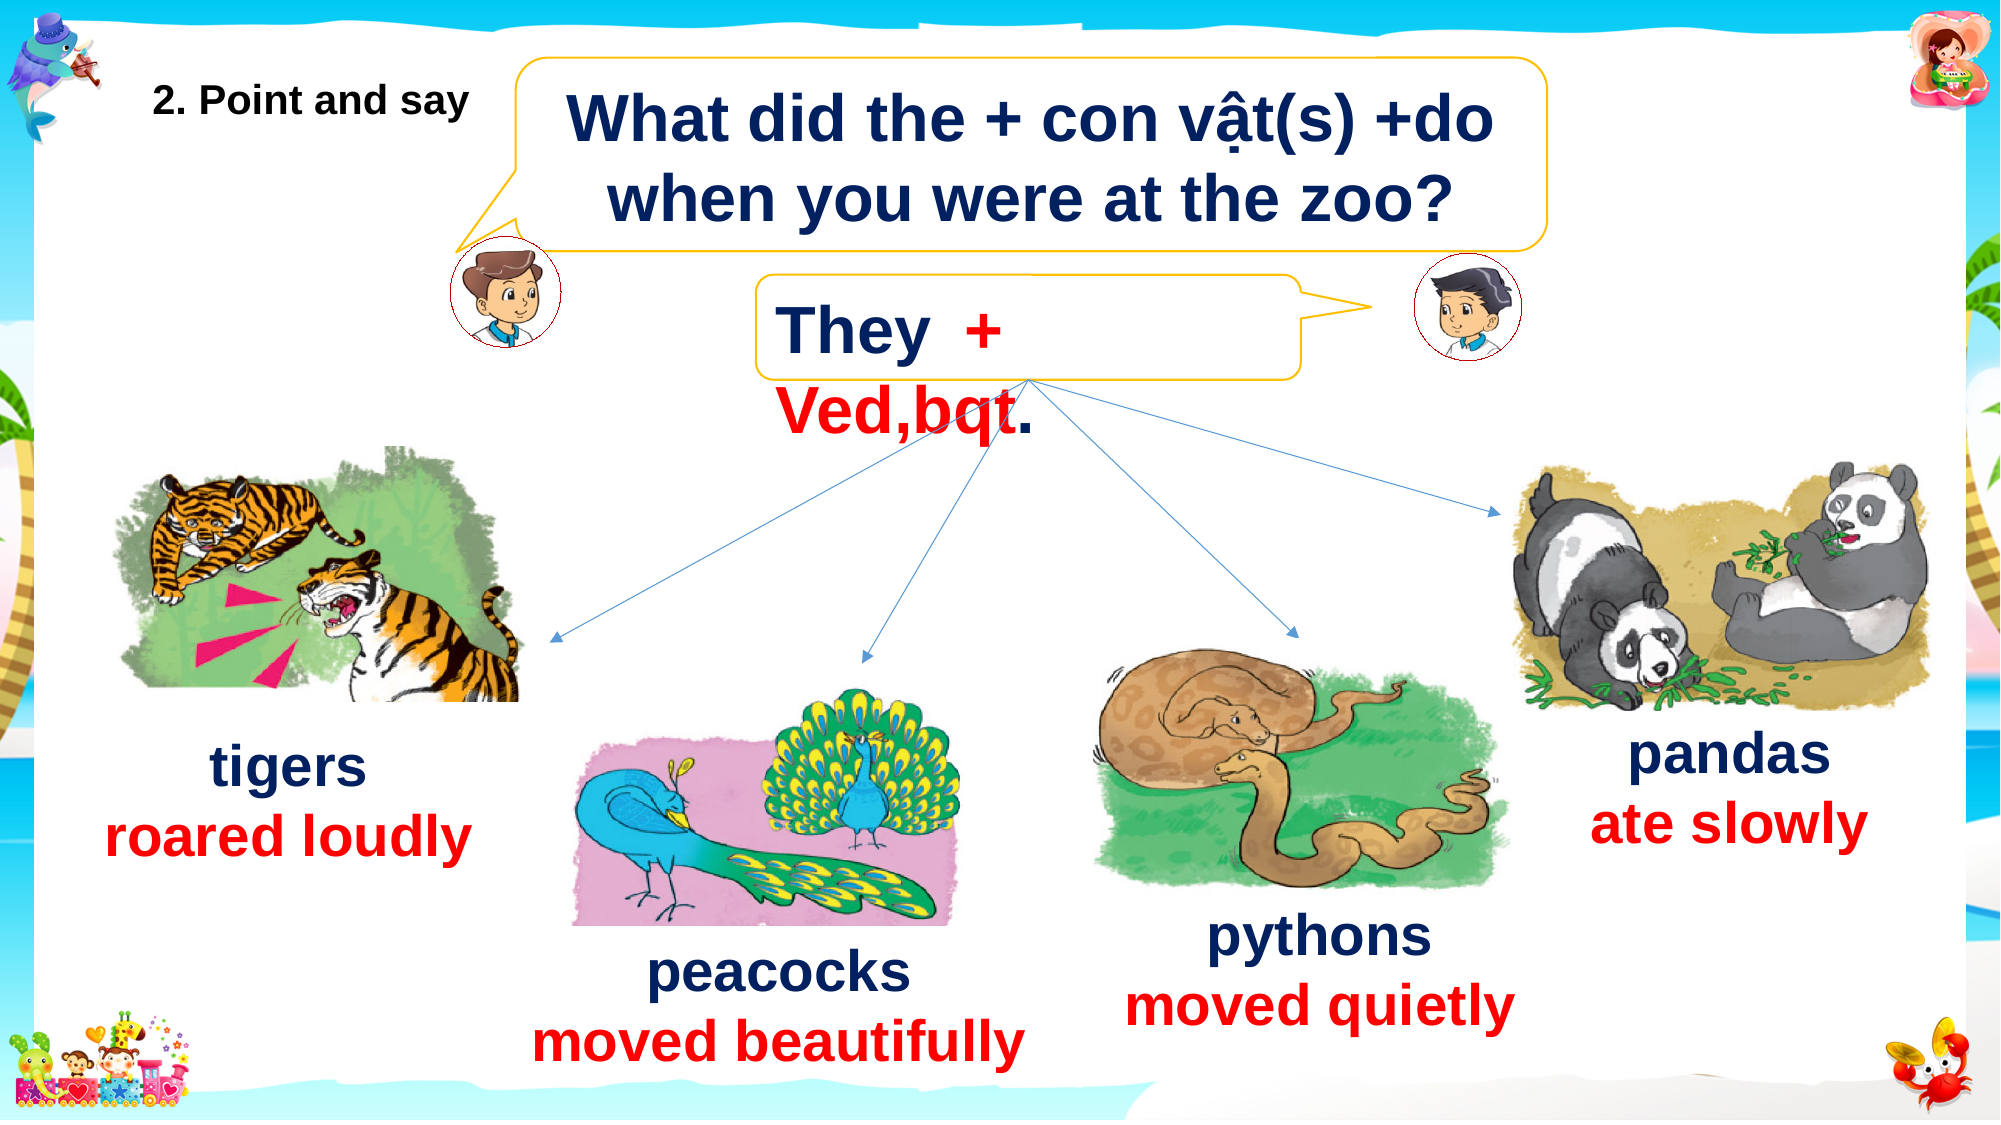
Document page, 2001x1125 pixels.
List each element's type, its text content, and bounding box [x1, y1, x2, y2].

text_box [658, 272, 920, 670]
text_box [1197, 211, 1332, 638]
text_box They + Ved,bqt. [1332, 297, 1372, 315]
text_box What did the + con vật(s) +do when you were at the zoo? [466, 56, 1549, 253]
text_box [803, 438, 1087, 606]
text_box pythons moved quietly [1027, 889, 1614, 1045]
text_box 2. Point and say [137, 65, 485, 131]
text_box peacocks moved beautifully [486, 925, 1072, 1081]
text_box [1034, 374, 1197, 646]
text_box tigers roared loudly [59, 721, 519, 876]
text_box They + Ved,bqt. [920, 273, 1197, 381]
text_box pandas ate slowly [1533, 711, 1927, 863]
picture [0, 0, 2001, 1125]
